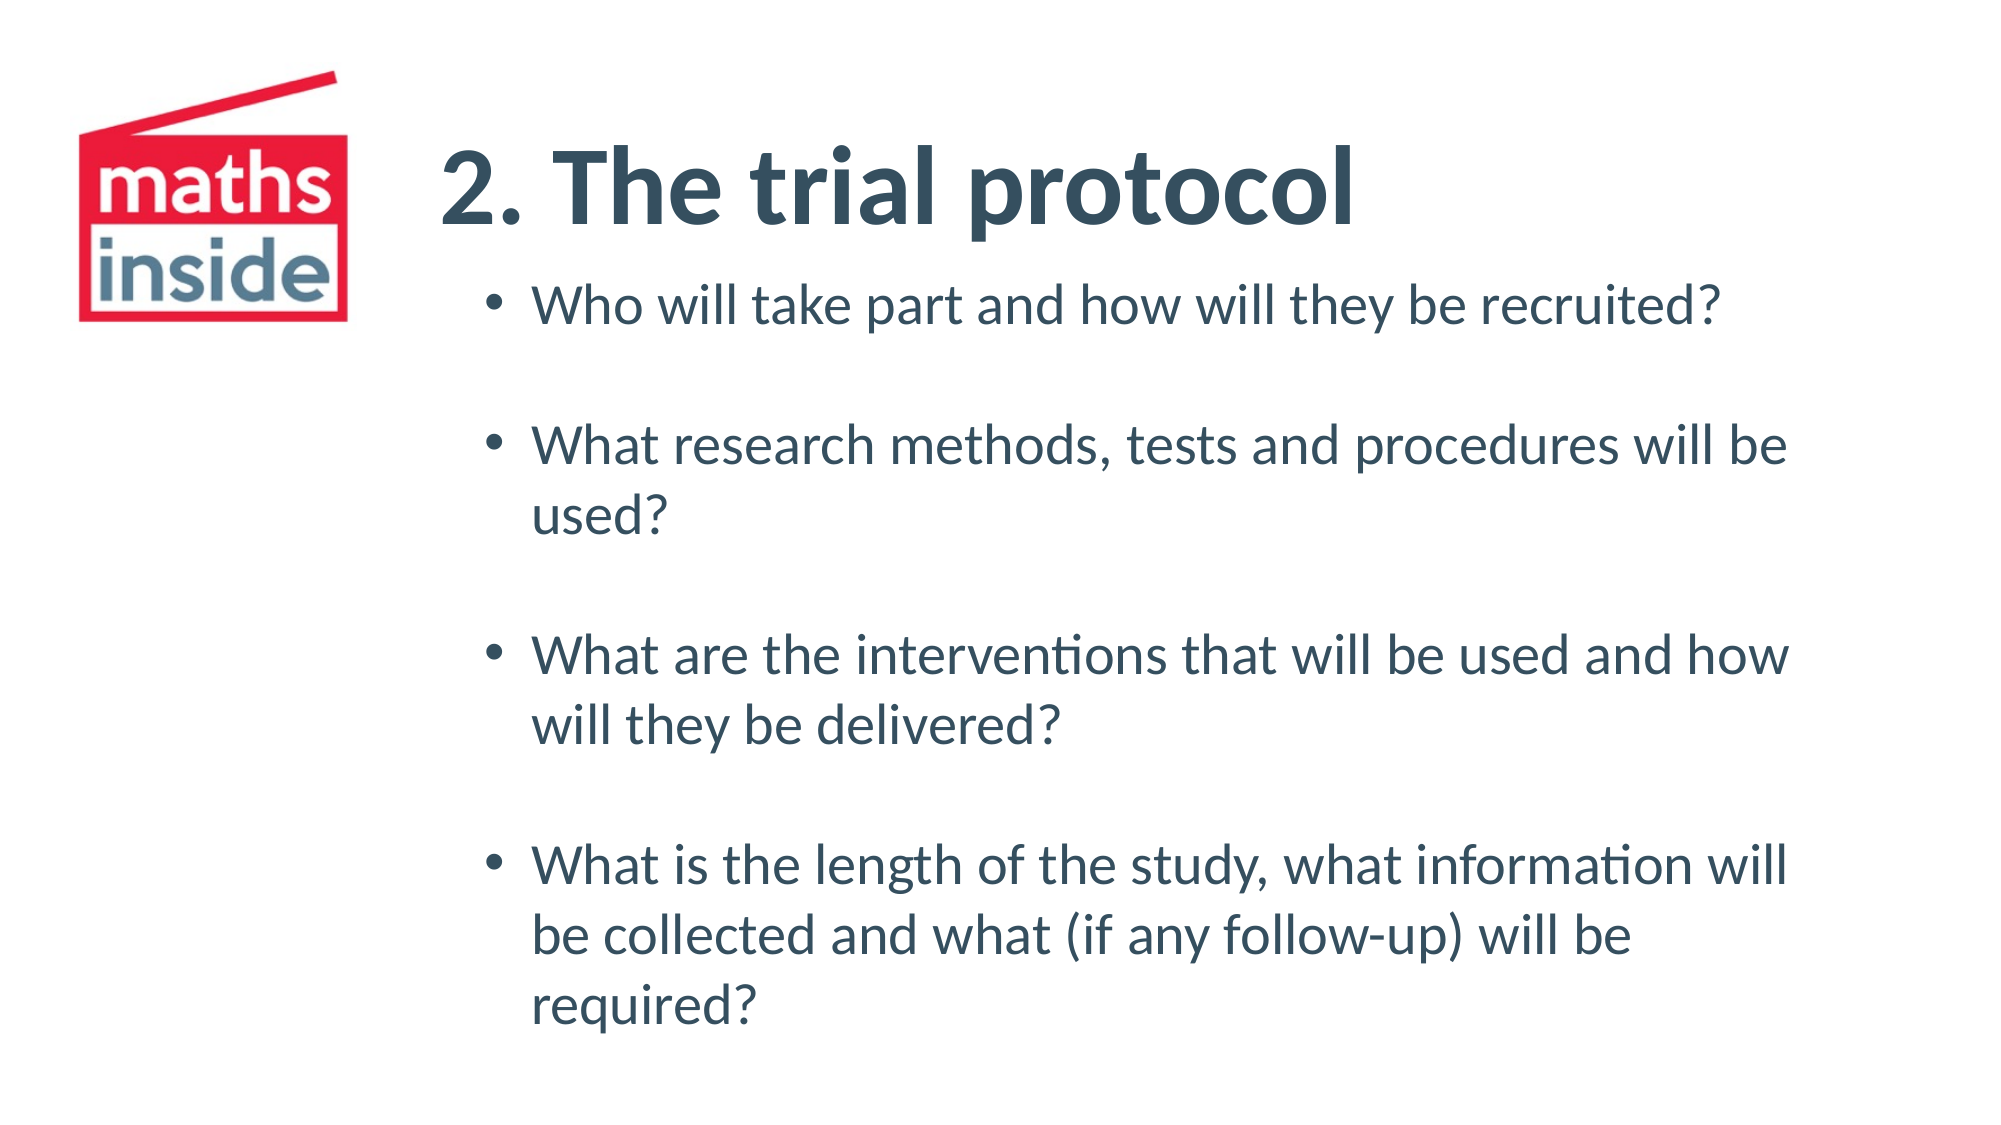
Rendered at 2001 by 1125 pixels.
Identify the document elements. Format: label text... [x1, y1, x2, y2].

text_box 2. The trial protocol [433, 106, 1957, 287]
text_box Who will take part and how will they be recruited? What research methods, tests and procedures will be used? What are the interventions that will be used and how will they be delivered? What is the length of the study, what information will be collected and what (if any follow-up) will be required? [478, 260, 1843, 1079]
picture [70, 62, 357, 331]
